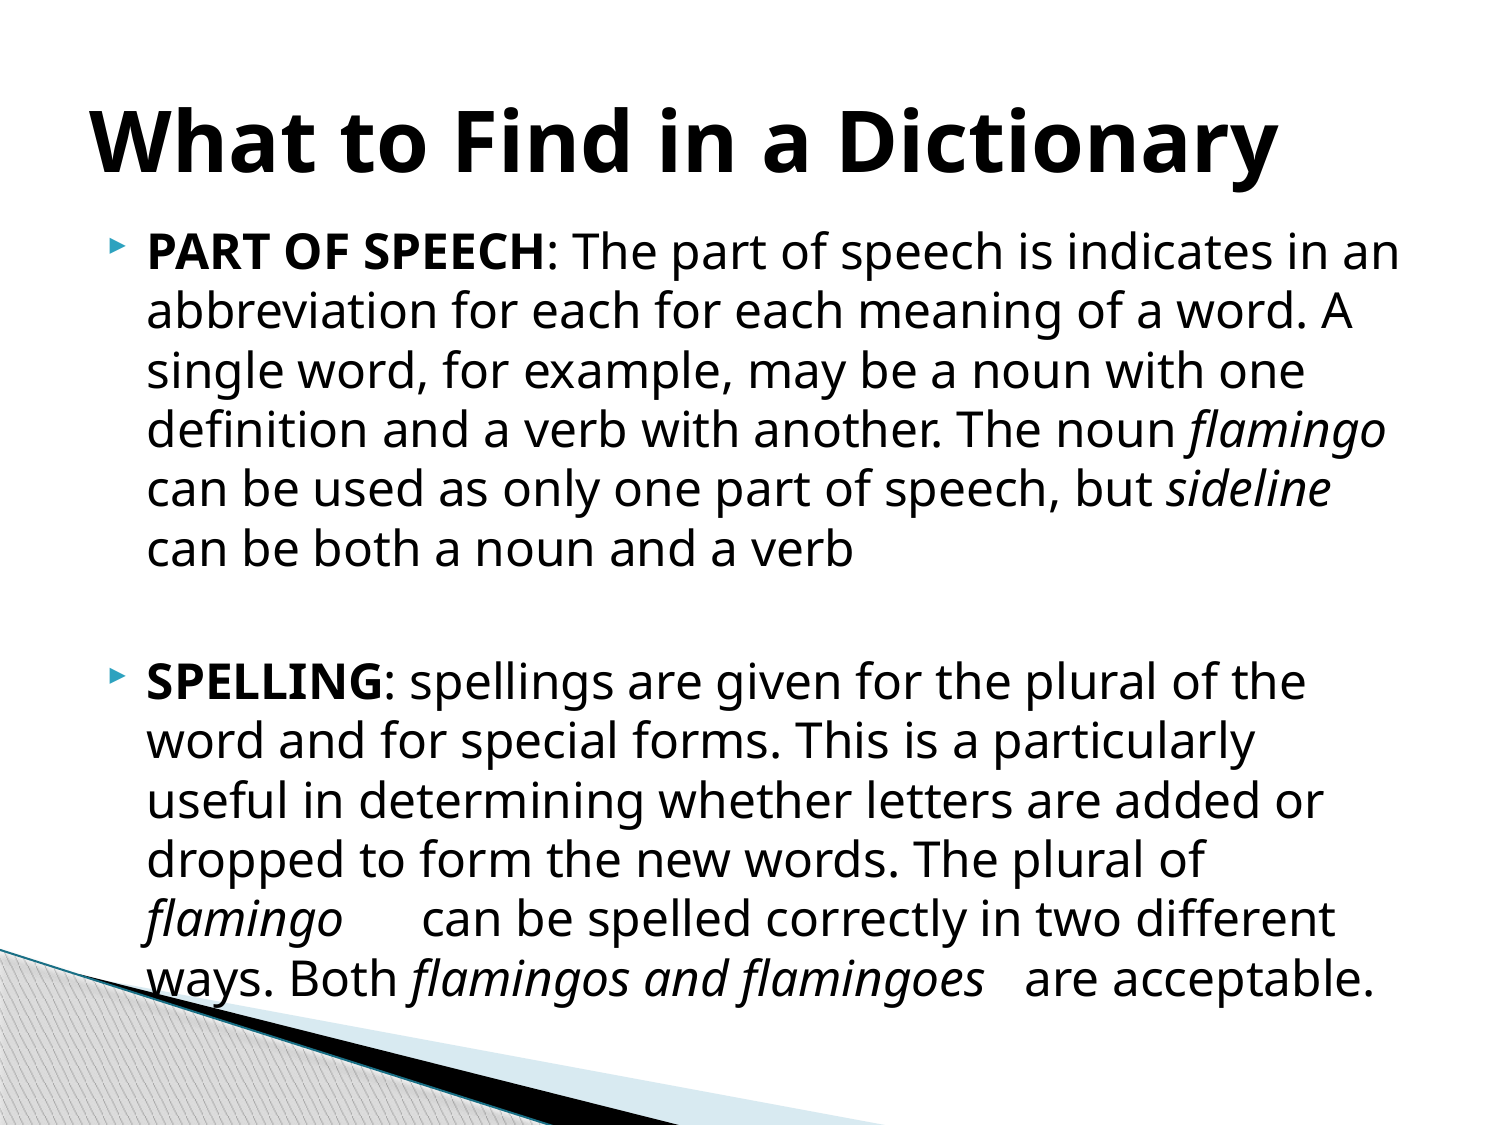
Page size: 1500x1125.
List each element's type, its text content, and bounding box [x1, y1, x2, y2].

list PART OF SPEECH: The part of speech is indicates in an abbreviation for each for each meaning of a word. A single word, for example, may be a noun with one definition and a verb with another. The noun flamingo can be used as only one part of speech, but sideline can be both a noun and a verb SPELLING: spellings are given for the plural of the word and for special forms. This is a particularly useful in determining whether letters are added or dropped to form the new words. The plural of flamingo can be spelled correctly in two different ways. Both flamingos and flamingoes are acceptable. [75, 233, 1425, 1038]
title What to Find in a Dictionary [75, 45, 1425, 233]
